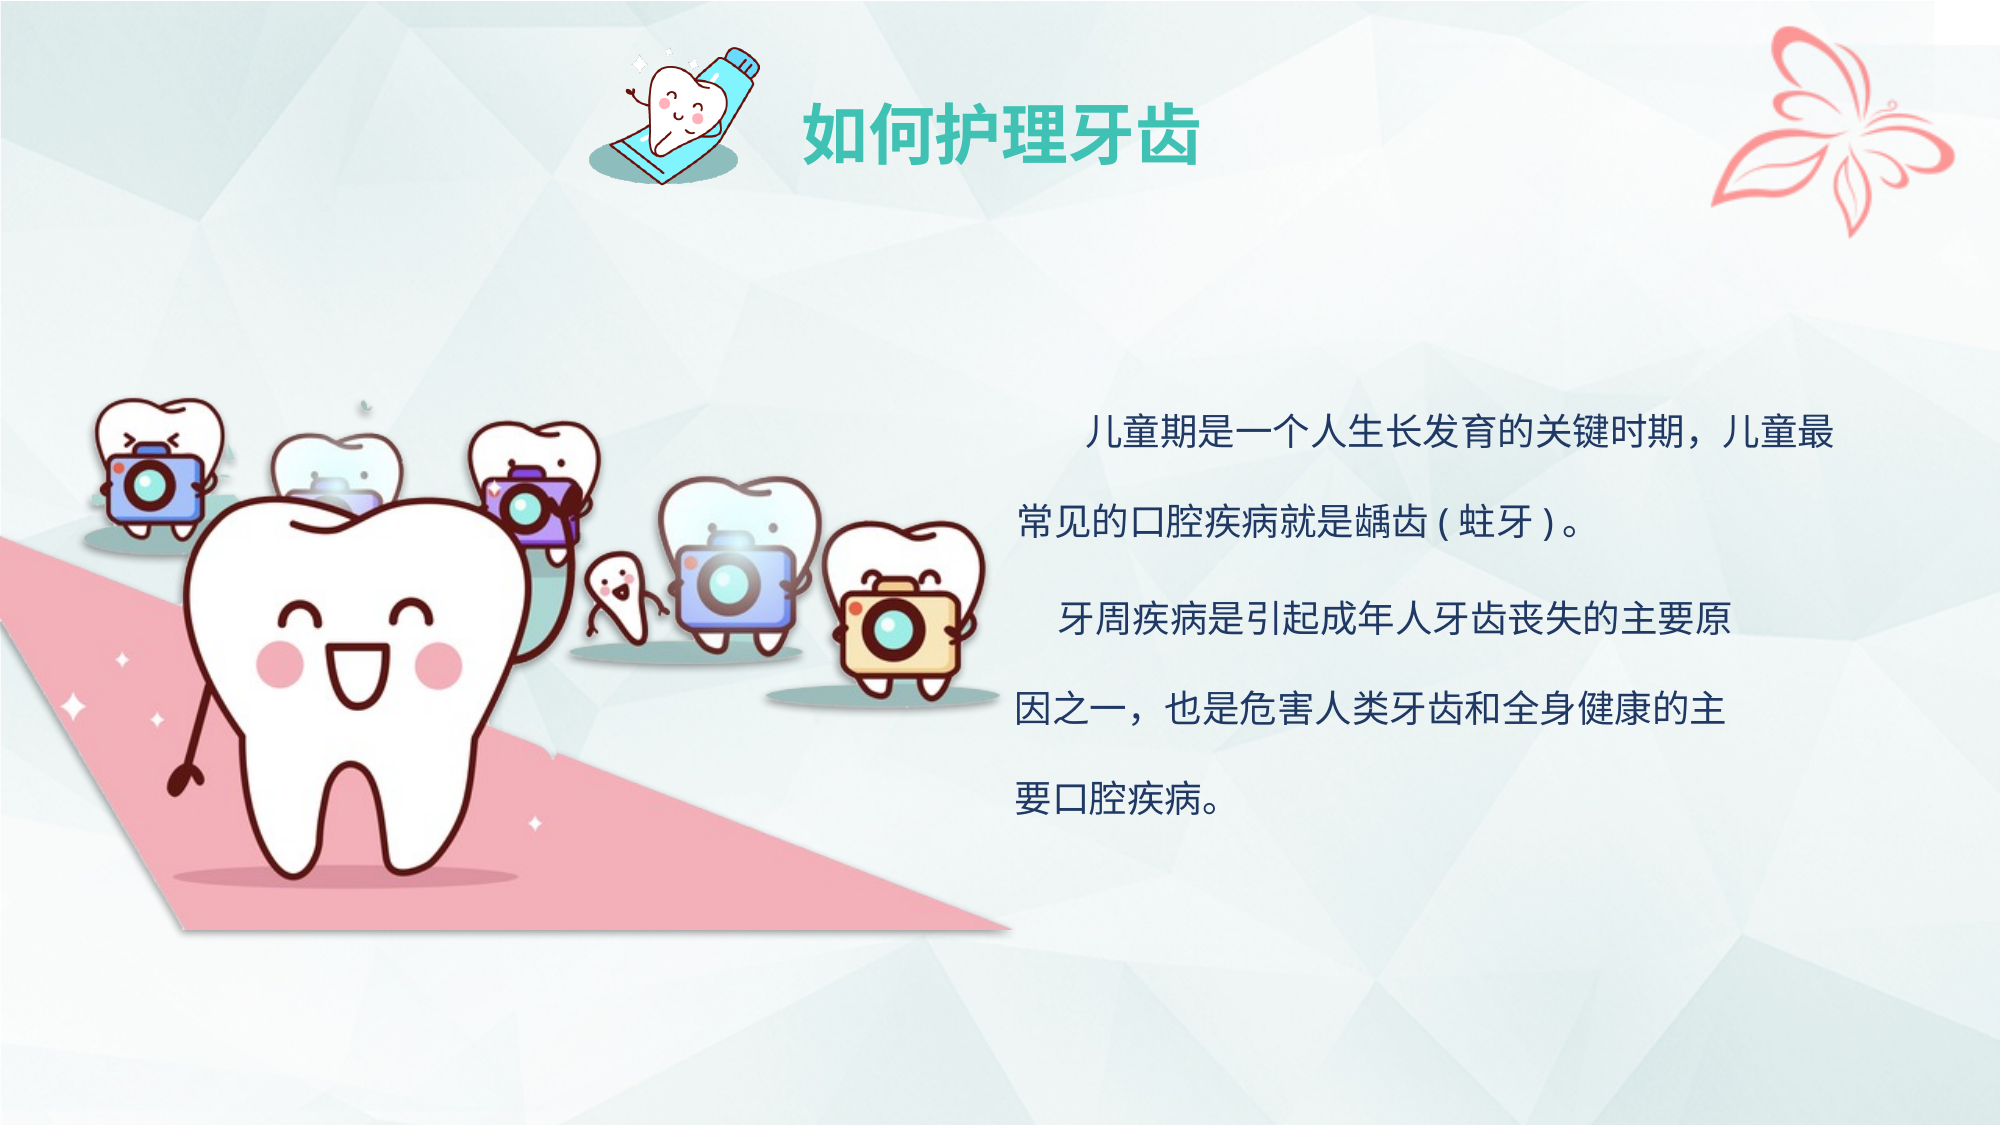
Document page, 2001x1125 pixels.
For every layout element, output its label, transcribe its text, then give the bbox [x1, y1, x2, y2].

text_box 如何护理牙齿 [1016, 85, 1218, 181]
picture [0, 0, 2000, 1125]
text_box 牙周疾病是引起成年人牙齿丧失的主要原因之一，也是危害人类牙齿和全身健康的主要口腔疾病。 [1016, 542, 1757, 828]
text_box 儿童期是一个人生长发育的关键时期，儿童最常见的口腔疾病就是龋齿(蛀牙)。 [1016, 355, 1851, 551]
